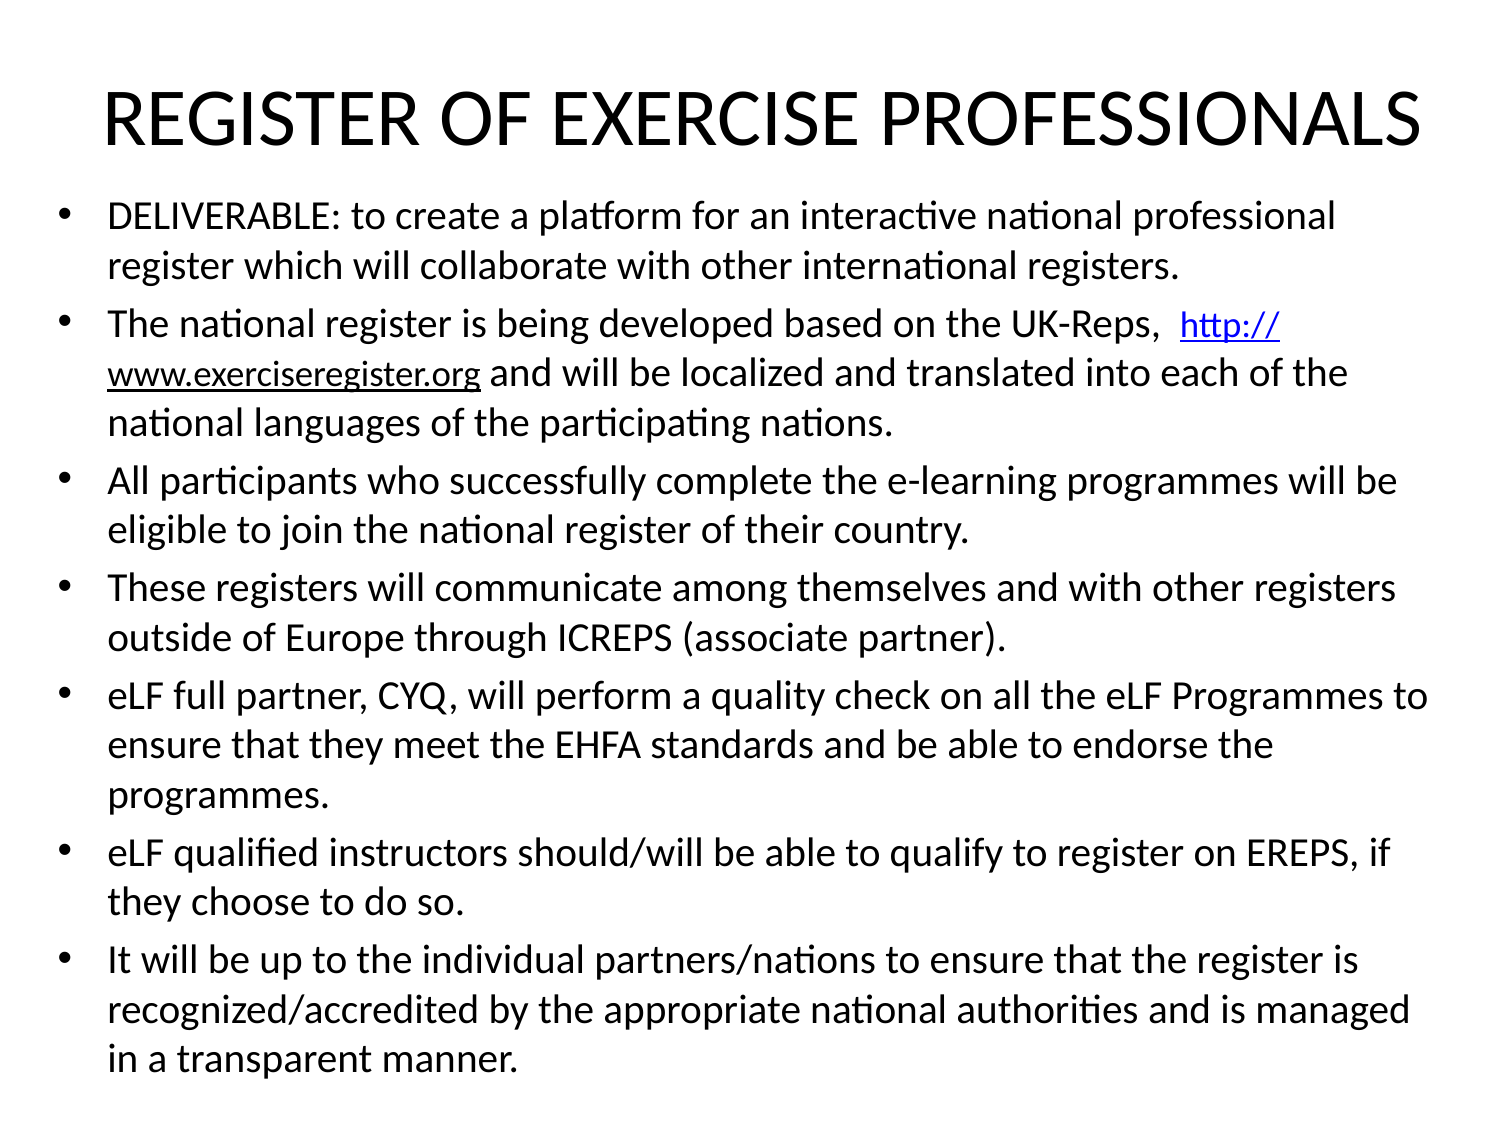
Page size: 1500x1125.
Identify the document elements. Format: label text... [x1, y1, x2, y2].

title REGISTER OF EXERCISE PROFESSIONALS [75, 45, 1452, 180]
list DELIVERABLE: to create a platform for an interactive national professional register which will collaborate with other international registers. The national register is being developed based on the UK-Reps, http://www.exerciseregister.org and will be localized and translated into each of the national languages of the participating nations. All participants who successfully complete the e-learning programmes will be eligible to join the national register of their country. These registers will communicate among themselves and with other registers outside of Europe through ICREPS (associate partner). eLF full partner, CYQ, will perform a quality check on all the eLF Programmes to ensure that they meet the EHFA standards and be able to endorse the programmes. eLF qualified instructors should/will be able to qualify to register on EREPS, if they choose to do so. It will be up to the individual partners/nations to ensure that the register is recognized/accredited by the appropriate national authorities and is managed in a transparent manner. [42, 180, 1452, 1097]
